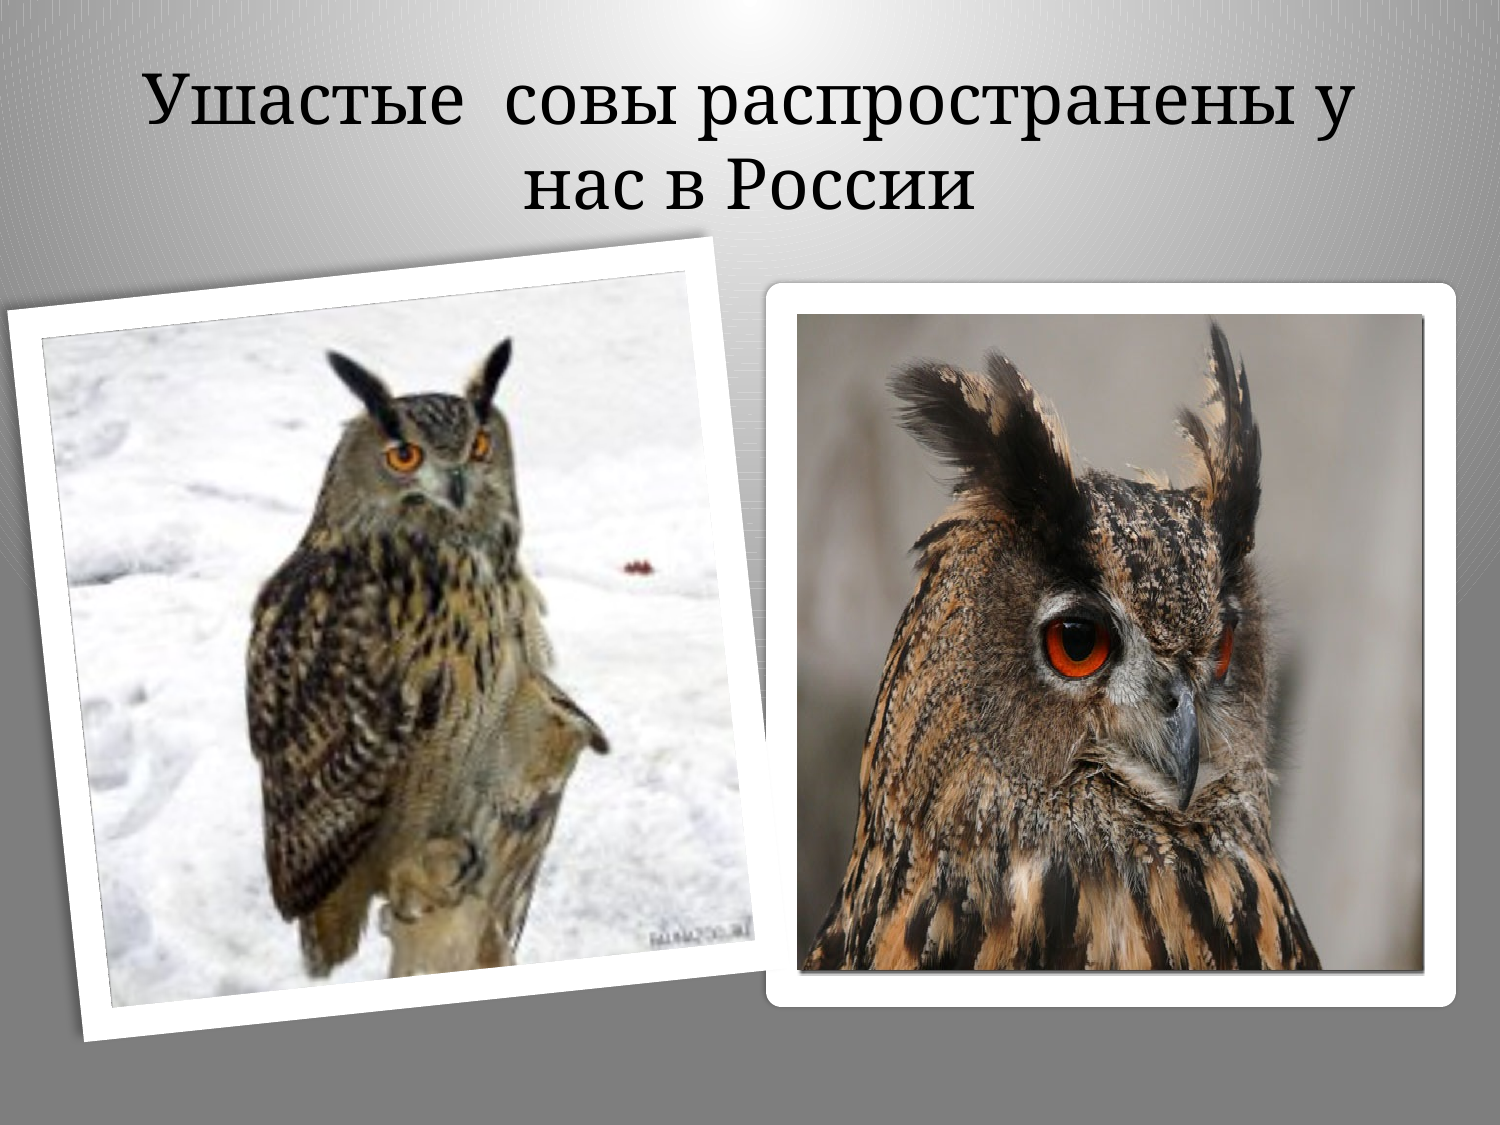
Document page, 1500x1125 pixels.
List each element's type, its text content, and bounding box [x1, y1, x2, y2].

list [796, 314, 1426, 977]
picture [44, 273, 755, 1007]
title Ушастые совы распространены у нас в России [75, 45, 1425, 233]
